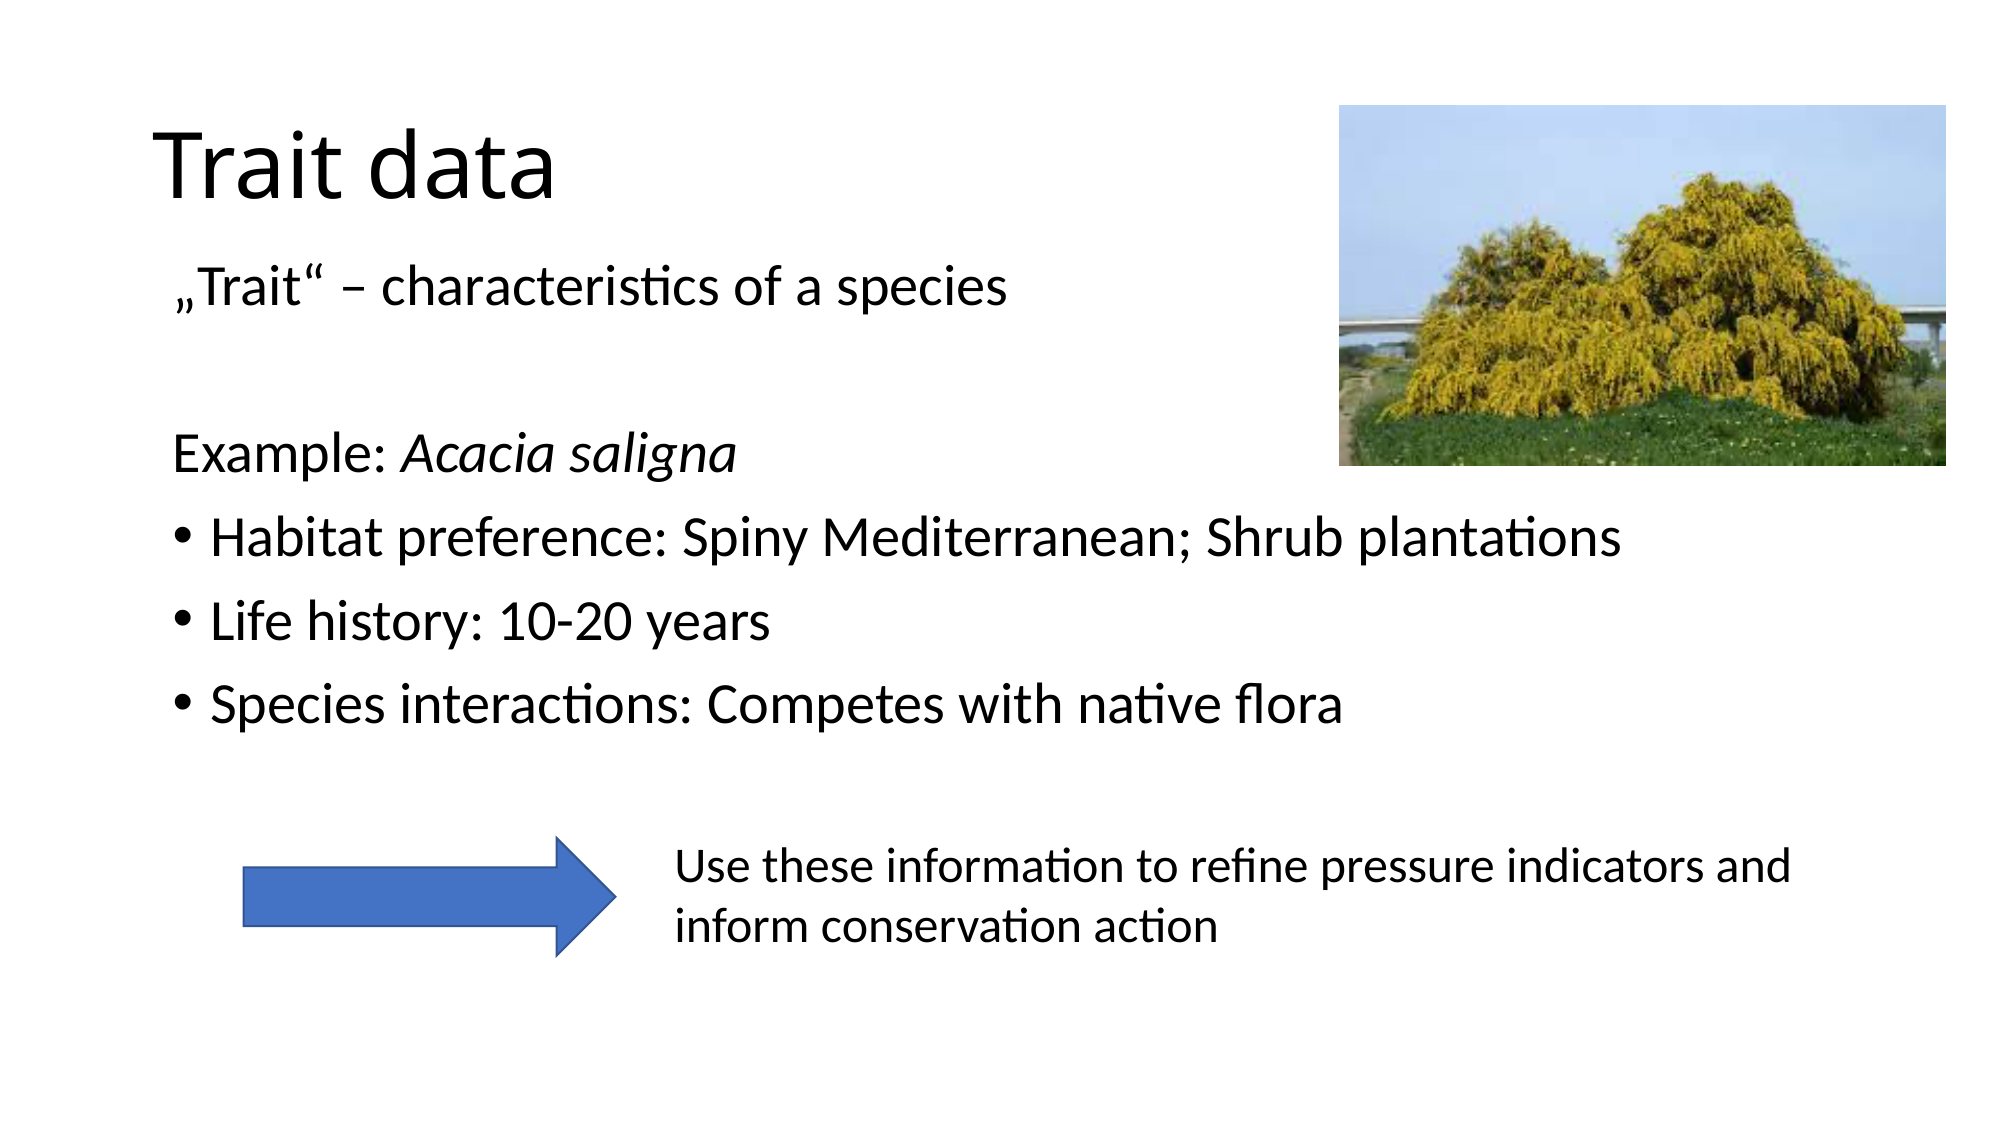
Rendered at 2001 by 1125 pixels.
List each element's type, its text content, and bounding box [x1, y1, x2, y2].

picture [1339, 105, 1946, 466]
title Trait data [137, 59, 1863, 278]
text_box Use these information to refine pressure indicators and inform conservation action [659, 825, 1843, 961]
list „Trait“ – characteristics of a species Example: Acacia saligna Habitat preference: Spiny Mediterranean; Shrub plantations Life history: 10-20 years Species interactions: Competes with native flora [157, 247, 2000, 974]
text_box [242, 835, 617, 959]
